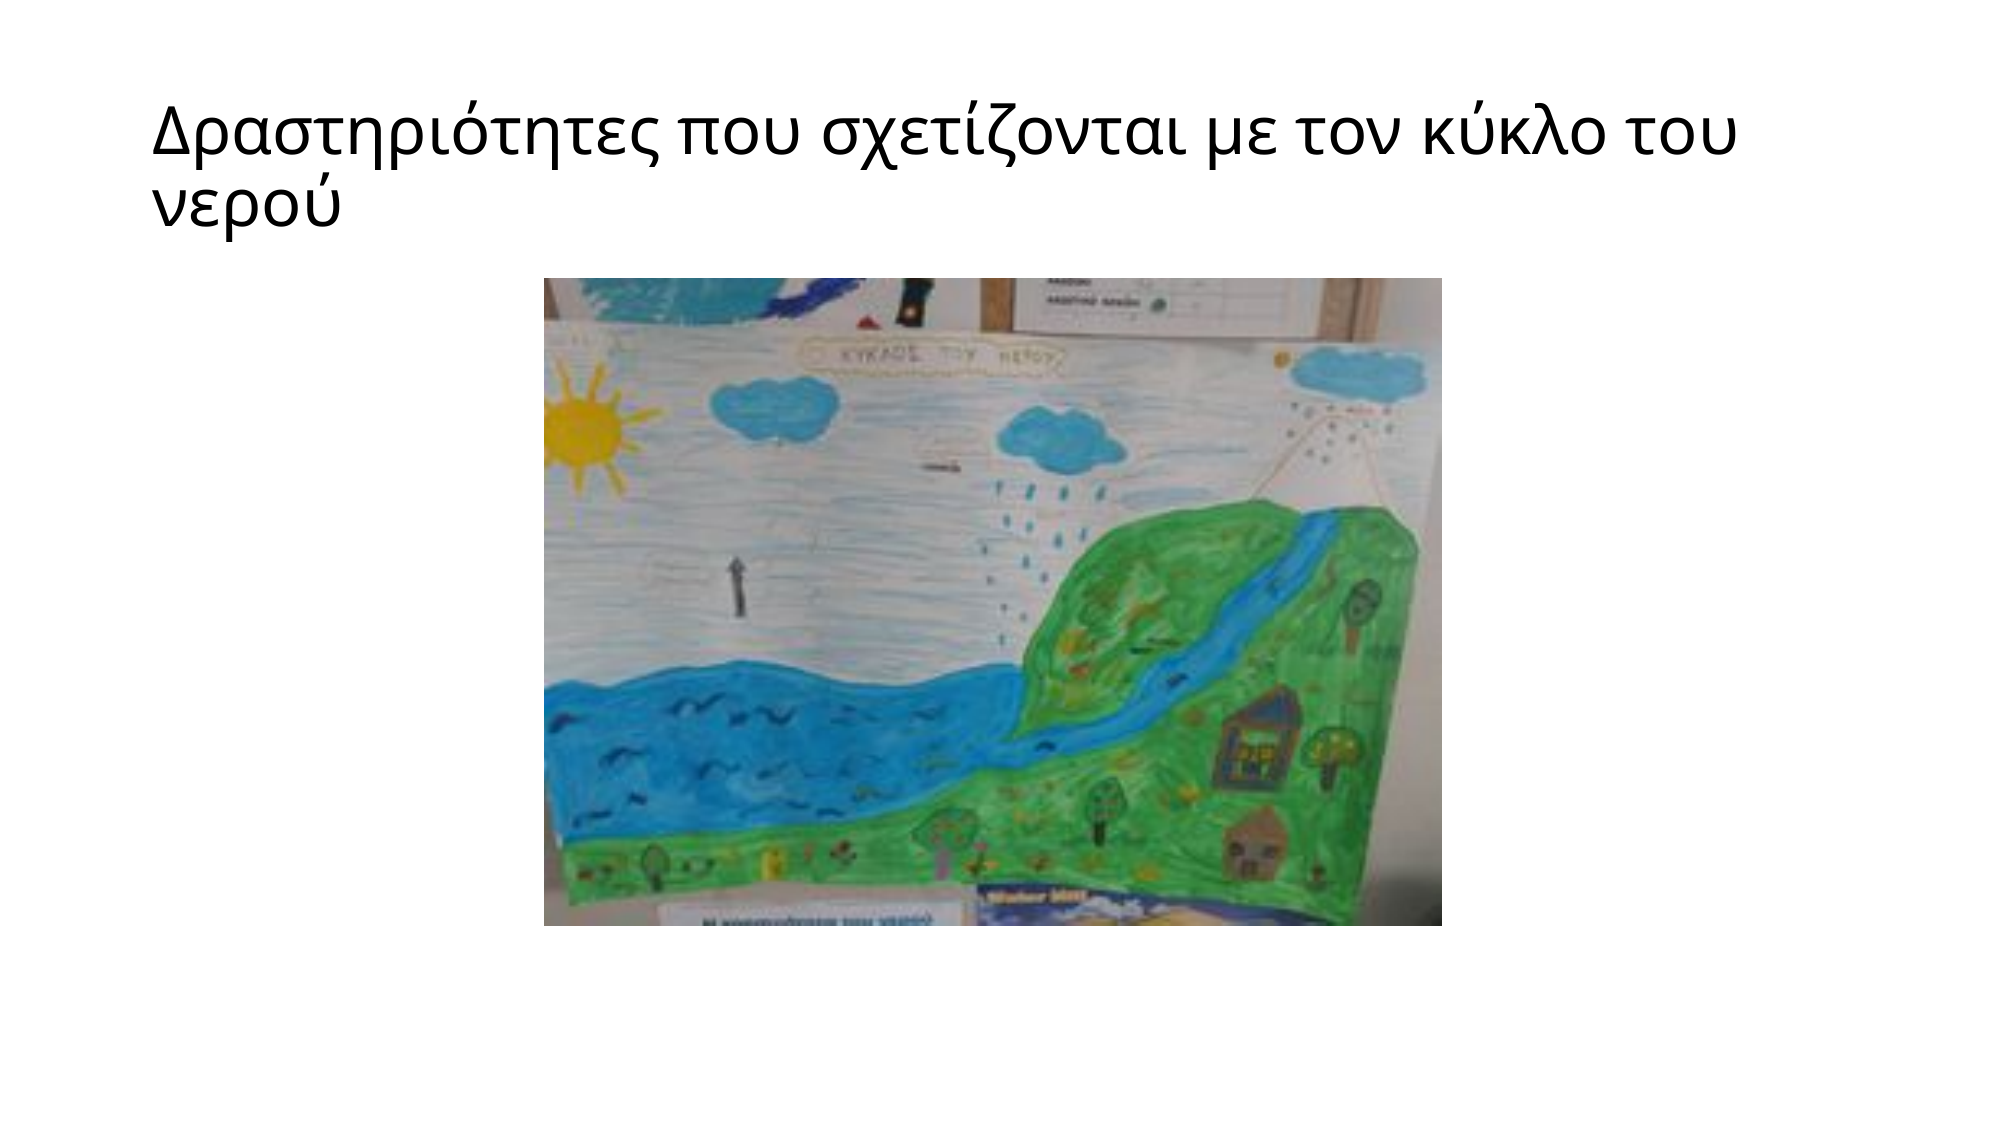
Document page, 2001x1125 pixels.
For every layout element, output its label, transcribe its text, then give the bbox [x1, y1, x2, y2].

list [544, 278, 1442, 926]
title Δραστηριότητες που σχετίζονται με τον κύκλο του νερού [137, 59, 1863, 278]
